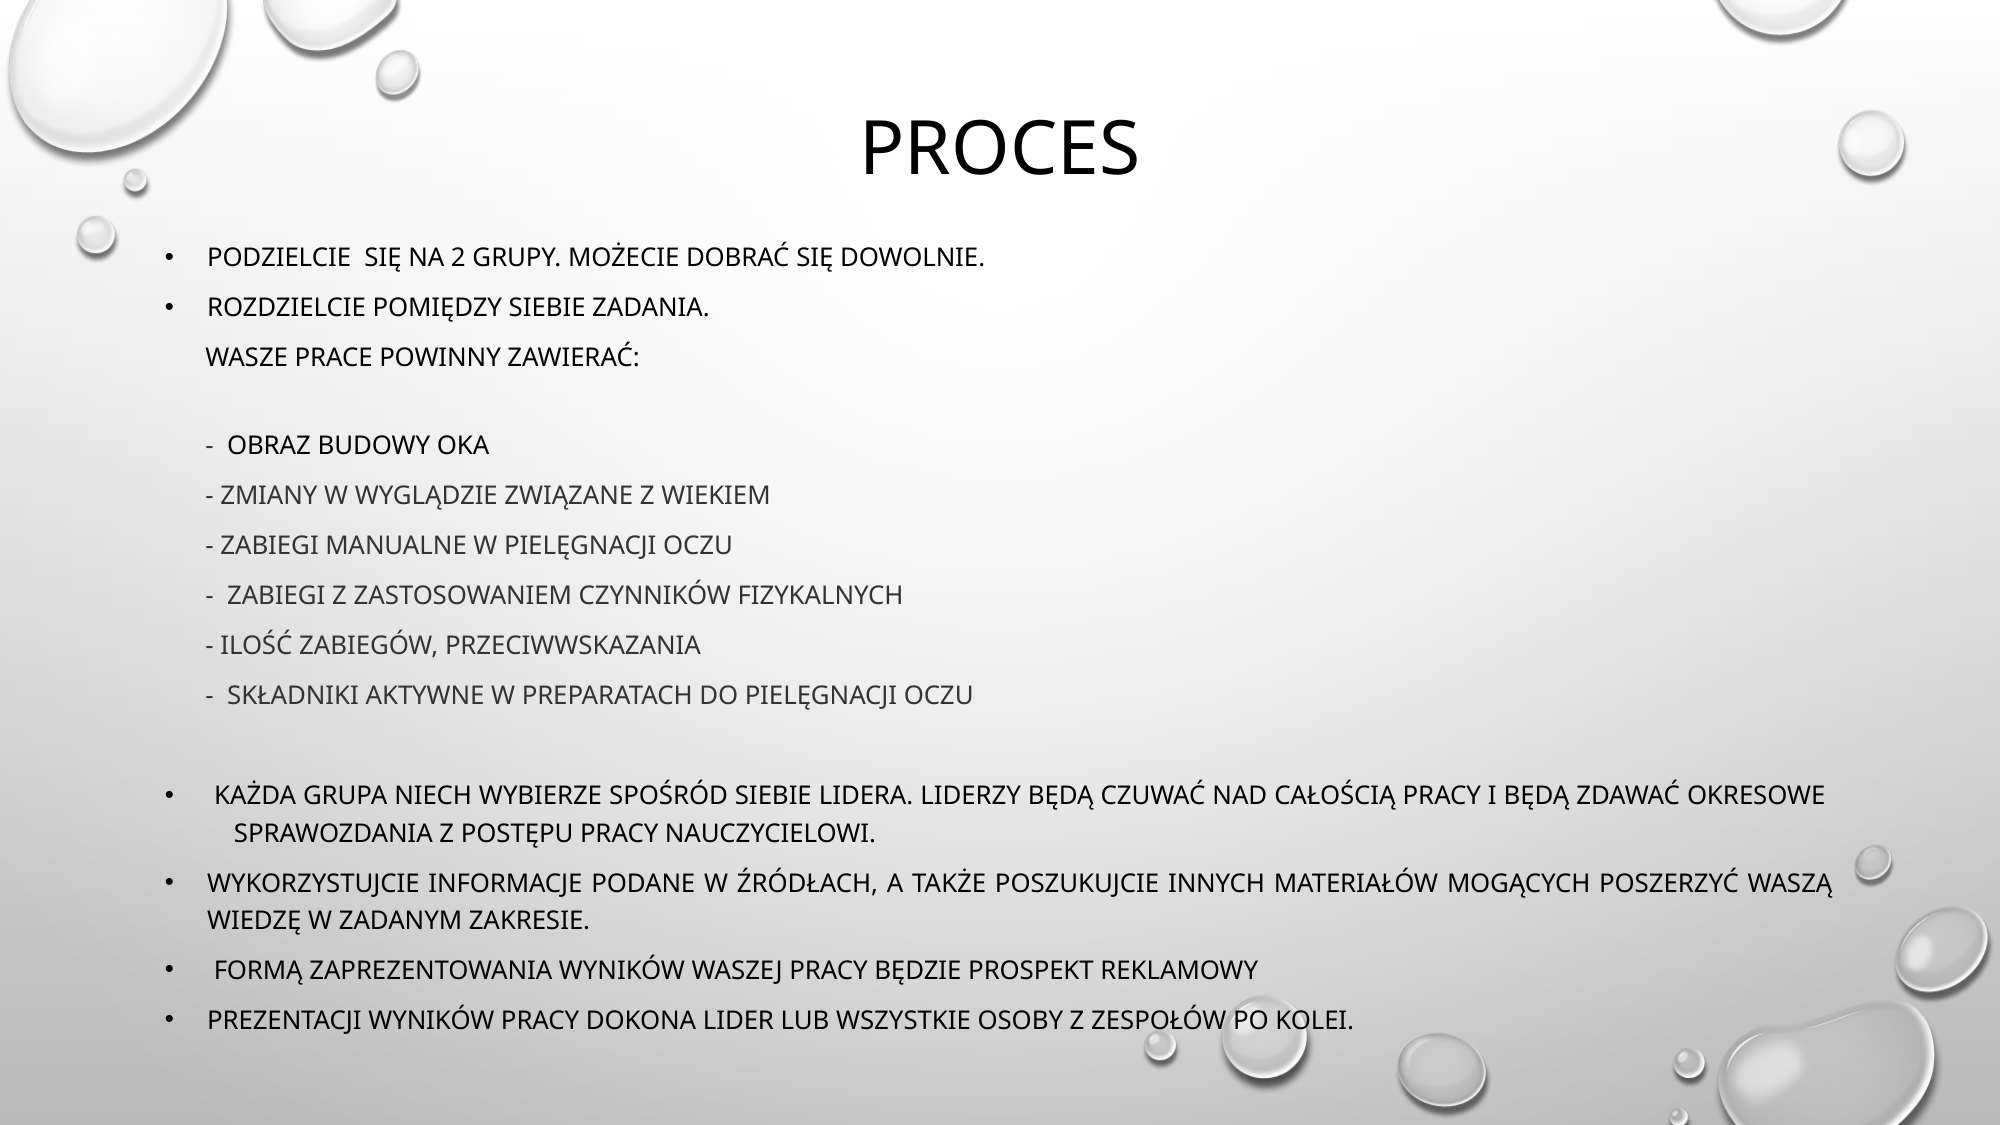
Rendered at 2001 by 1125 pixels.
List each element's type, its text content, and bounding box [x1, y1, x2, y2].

list Podzielcie się na 2 grupy. Możecie dobrać się dowolnie. Rozdzielcie pomiędzy siebie zadania. Wasze prace powinny zawierać: - obraz budowy oka - Zmiany w wyglądzie związane z wiekiem - Zabiegi manualne w pielęgnacji oczu - Zabiegi z zastosowaniem czynników fizykalnych - Ilość zabiegów, przeciwwskazania - Składniki aktywne w preparatach do pielęgnacji oczu Każda grupa niech wybierze spośród siebie lidera. Liderzy będą czuwać nad całością pracy i będą zdawać okresowe sprawozdania z postępu pracy nauczycielowi. Wykorzystujcie informacje podane w źródłach, a także poszukujcie innych materiałów mogących poszerzyć Waszą wiedzę w zadanym zakresie. formą zaprezentowania wyników Waszej pracy będzie prospekt reklamowy Prezentacji wyników pracy dokona lider lub wszystkie osoby z zespołów po kolei. [149, 227, 1850, 1046]
picture [0, 0, 2000, 1125]
title proces [149, 101, 1851, 200]
